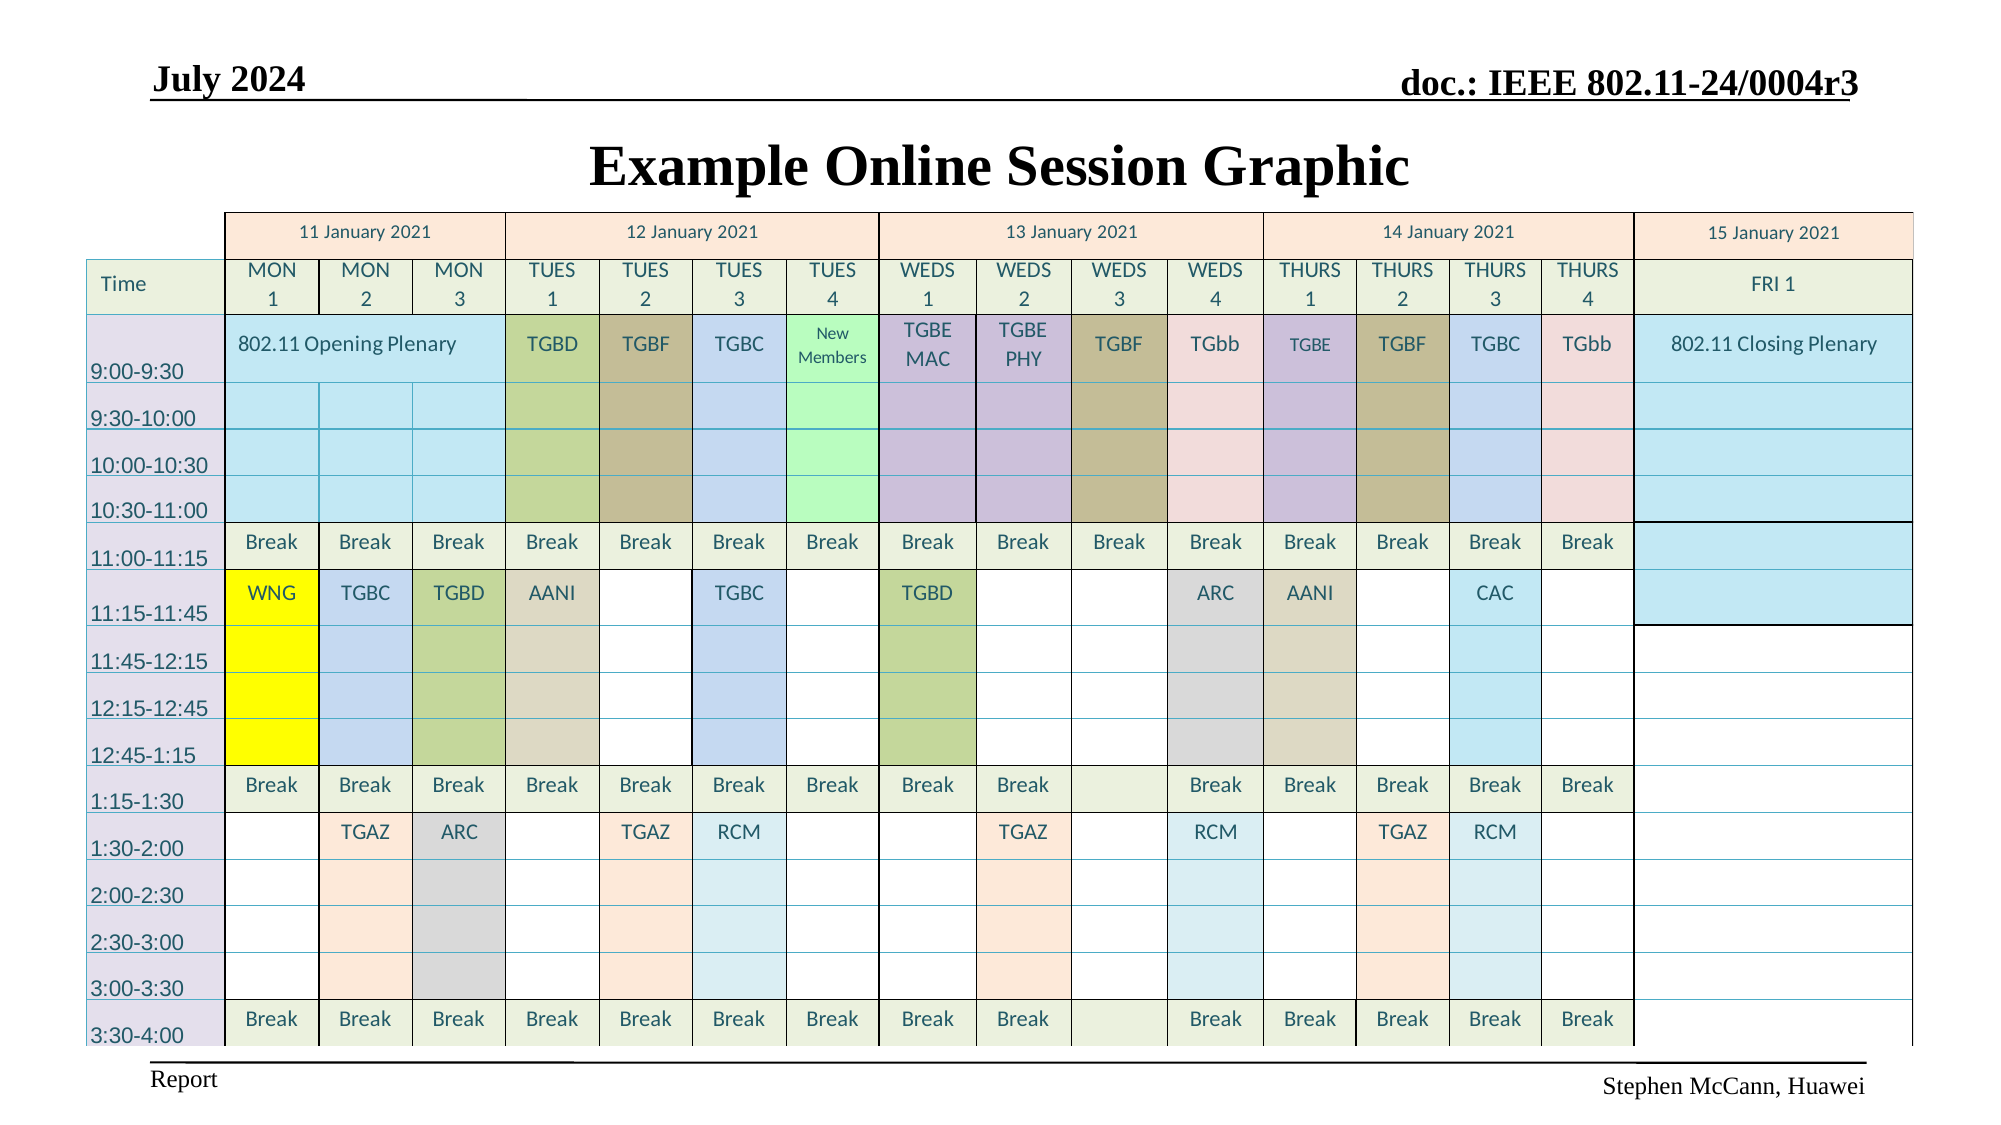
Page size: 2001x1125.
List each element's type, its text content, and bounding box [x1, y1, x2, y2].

picture [85, 212, 1915, 1047]
text_box Stephen McCann, Huawei [1295, 1062, 1881, 1103]
title Example Online Session Graphic [362, 112, 1638, 209]
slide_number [152, 54, 563, 100]
